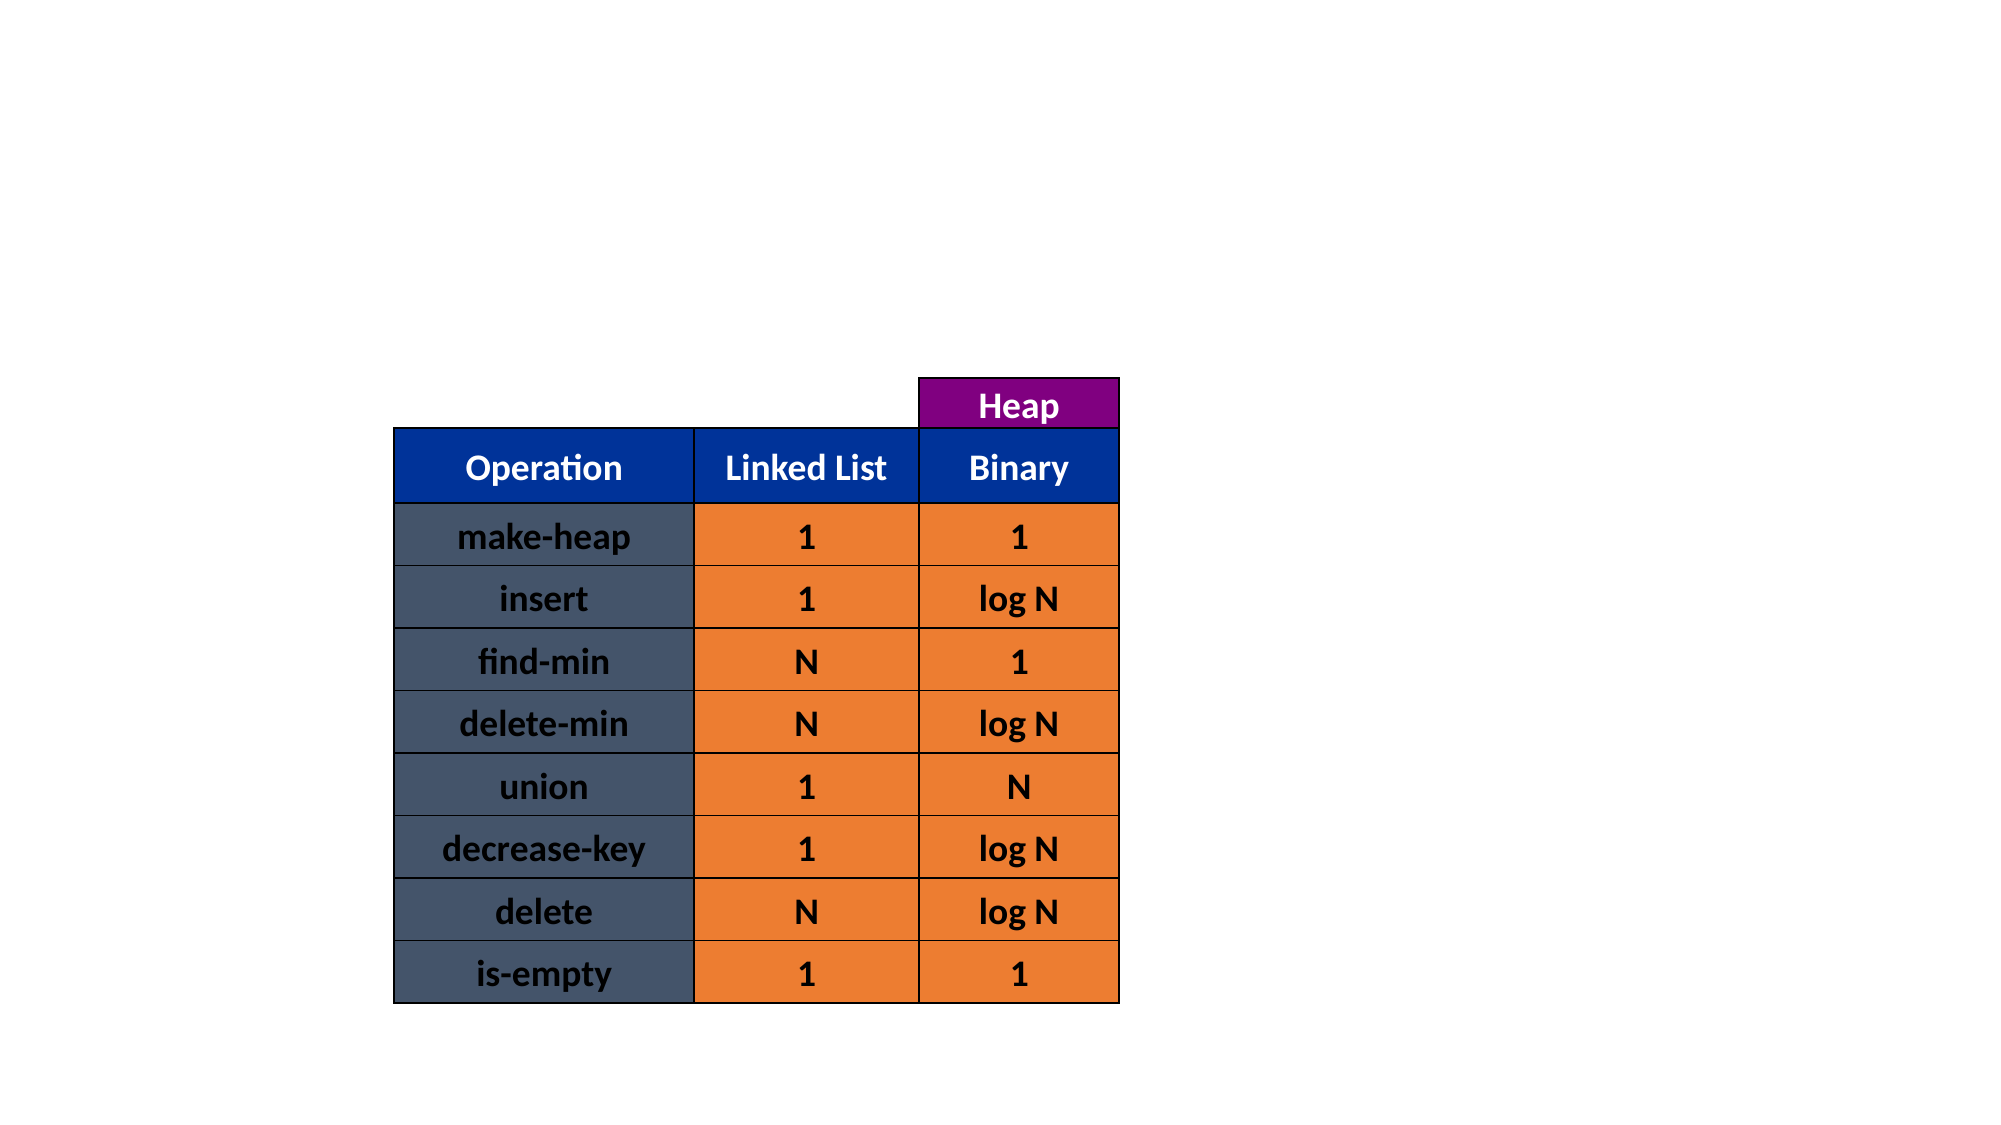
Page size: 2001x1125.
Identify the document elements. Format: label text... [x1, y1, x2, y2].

text_box Operation [394, 428, 694, 504]
text_box 1 [694, 940, 920, 1004]
text_box 1 [694, 504, 920, 565]
text_box decrease-key [394, 815, 694, 878]
text_box N [920, 753, 1120, 815]
text_box N [694, 628, 920, 690]
text_box 1 [694, 815, 920, 878]
text_box make-heap [394, 504, 694, 565]
text_box Heap [919, 378, 1120, 429]
text_box Linked List [694, 428, 920, 504]
text_box delete-min [394, 690, 694, 753]
text_box 1 [920, 628, 1120, 690]
text_box log N [920, 878, 1120, 940]
text_box find-min [394, 628, 694, 690]
text_box log N [920, 690, 1120, 753]
text_box log N [920, 565, 1120, 628]
text_box 1 [920, 504, 1120, 565]
text_box union [394, 753, 694, 815]
text_box N [694, 878, 920, 940]
text_box 1 [694, 565, 920, 628]
text_box Binary [920, 429, 1120, 504]
text_box delete [394, 878, 694, 940]
text_box insert [394, 565, 694, 628]
text_box N [694, 690, 920, 753]
text_box 1 [694, 753, 920, 815]
text_box 1 [920, 940, 1120, 1004]
text_box log N [920, 815, 1120, 878]
text_box is-empty [394, 940, 694, 1004]
